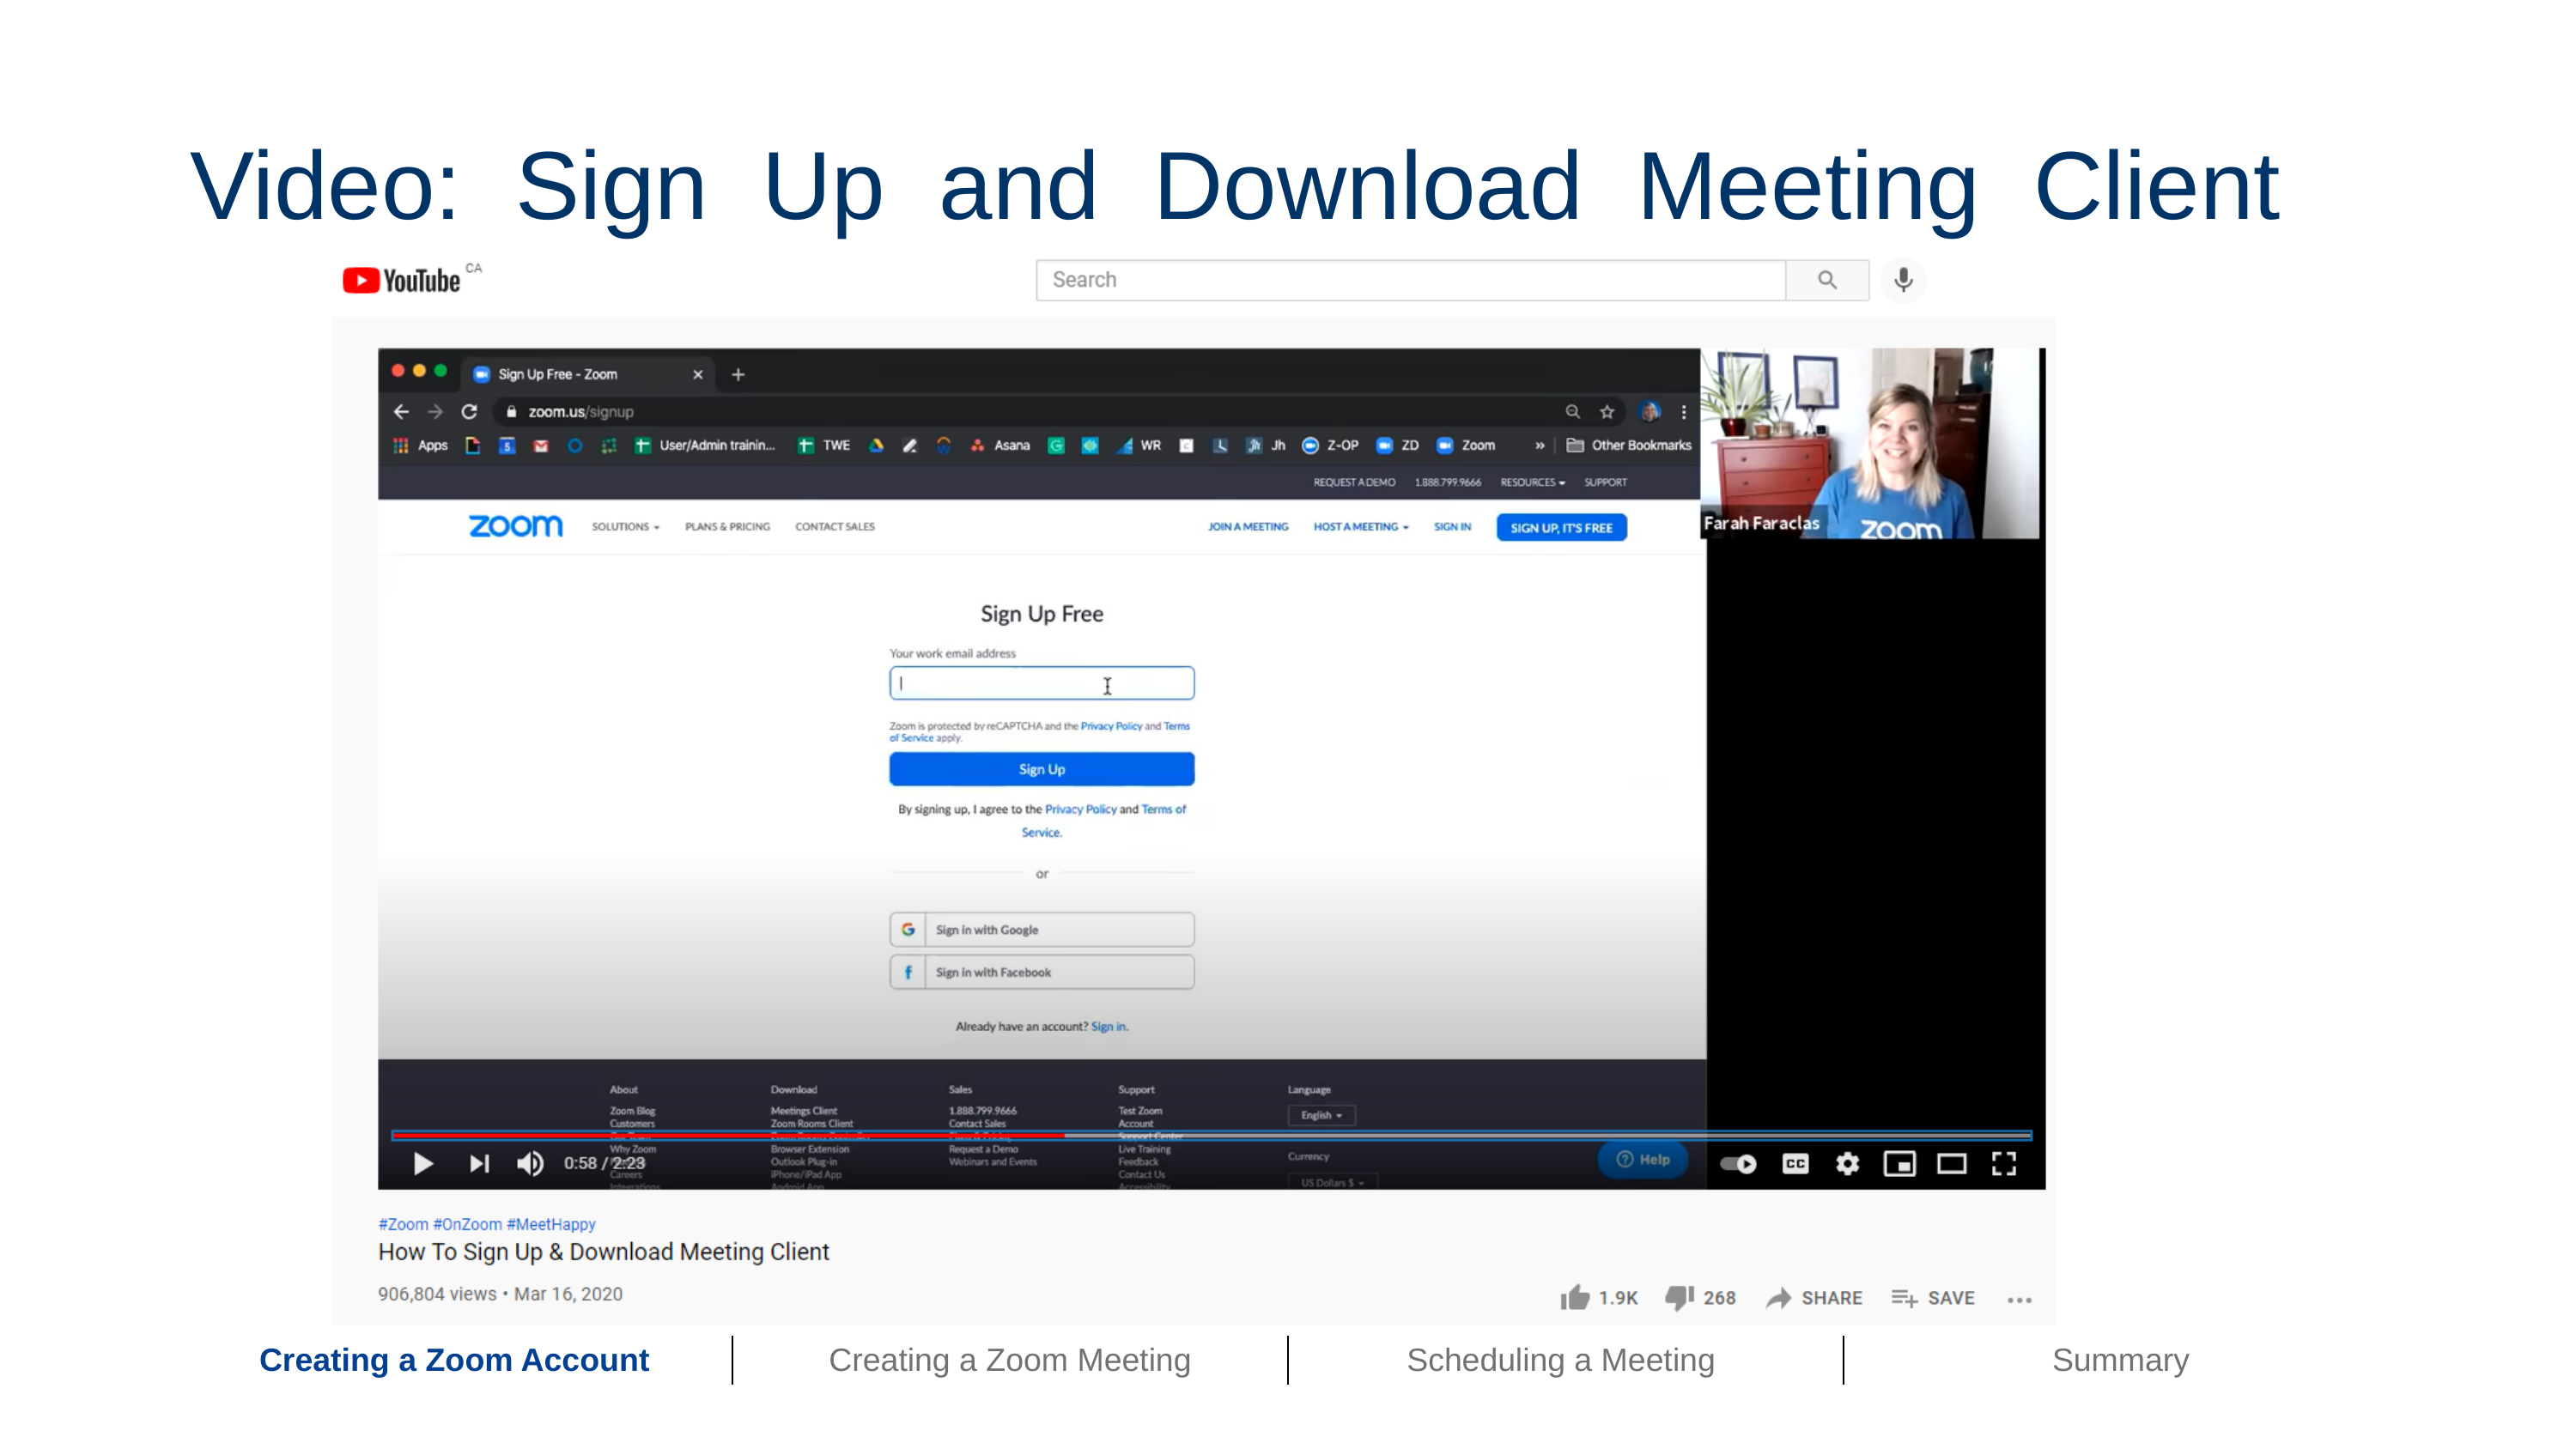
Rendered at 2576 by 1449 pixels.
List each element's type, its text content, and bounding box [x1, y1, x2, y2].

title Video: Sign Up and Download Meeting Client [177, 48, 2399, 329]
table_header Creating a Zoom Meeting [733, 1336, 1287, 1385]
table_header Scheduling a Meeting [1289, 1336, 1843, 1385]
table_header Summary [1844, 1336, 2399, 1385]
picture [331, 253, 2057, 1325]
table_header Creating a Zoom Account [177, 1336, 732, 1385]
